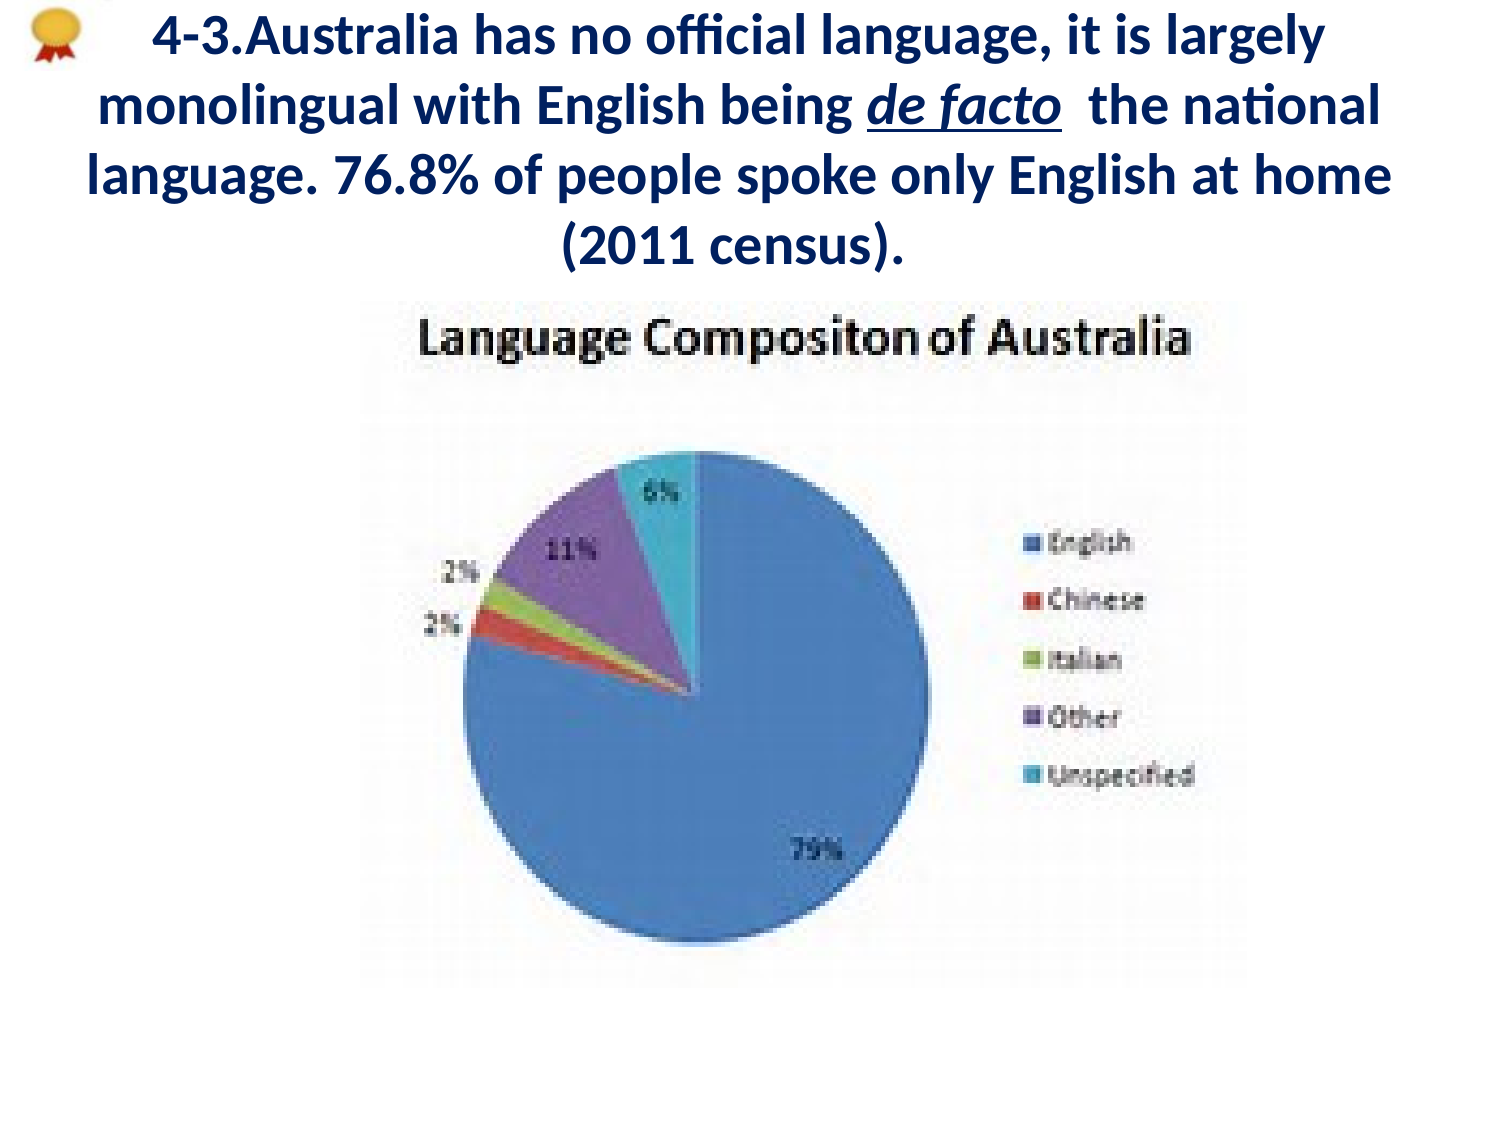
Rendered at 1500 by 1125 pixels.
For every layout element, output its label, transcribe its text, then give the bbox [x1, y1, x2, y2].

title 4-3.Australia has no official language, it is largely monolingual with English being de facto the national language. 76.8% of people spoke only English at home (2011 census). [64, 42, 1416, 231]
picture [0, 0, 113, 72]
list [359, 300, 1247, 988]
